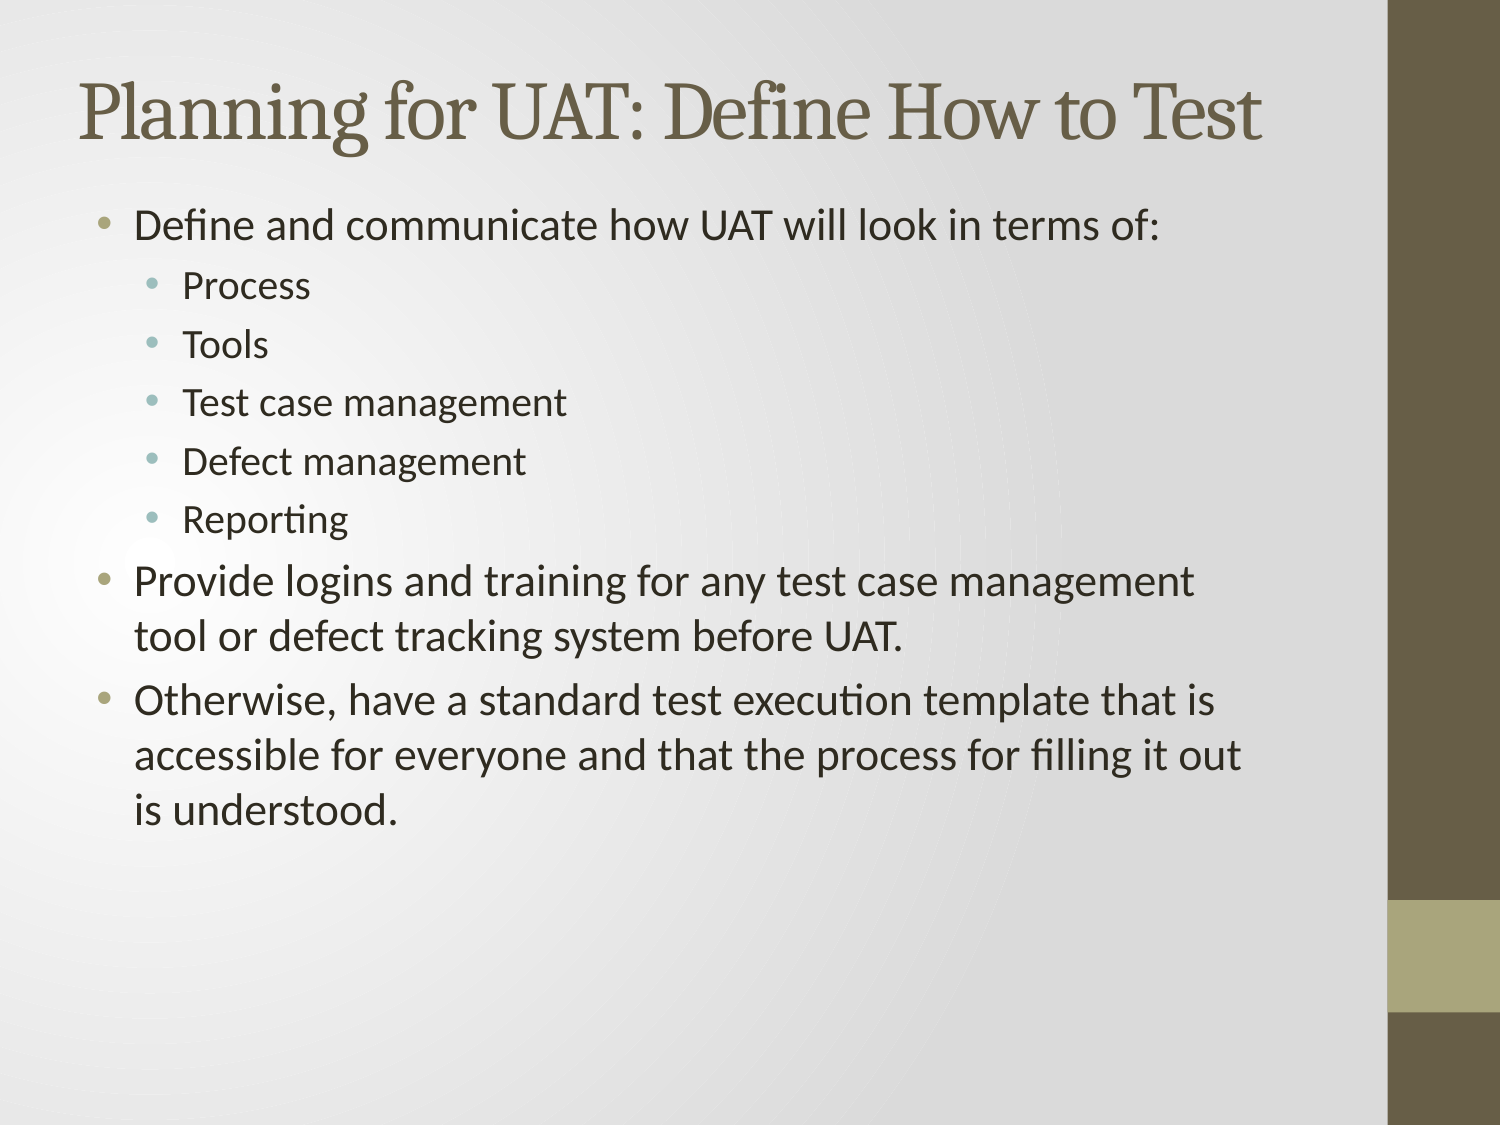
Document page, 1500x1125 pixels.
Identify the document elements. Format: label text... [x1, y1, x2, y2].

title Planning for UAT: Define How to Test [62, 12, 1363, 200]
list Define and communicate how UAT will look in terms of: Process Tools Test case management Defect management Reporting Provide logins and training for any test case management tool or defect tracking system before UAT. Otherwise, have a standard test execution template that is accessible for everyone and that the process for filling it out is understood. [62, 187, 1275, 1088]
